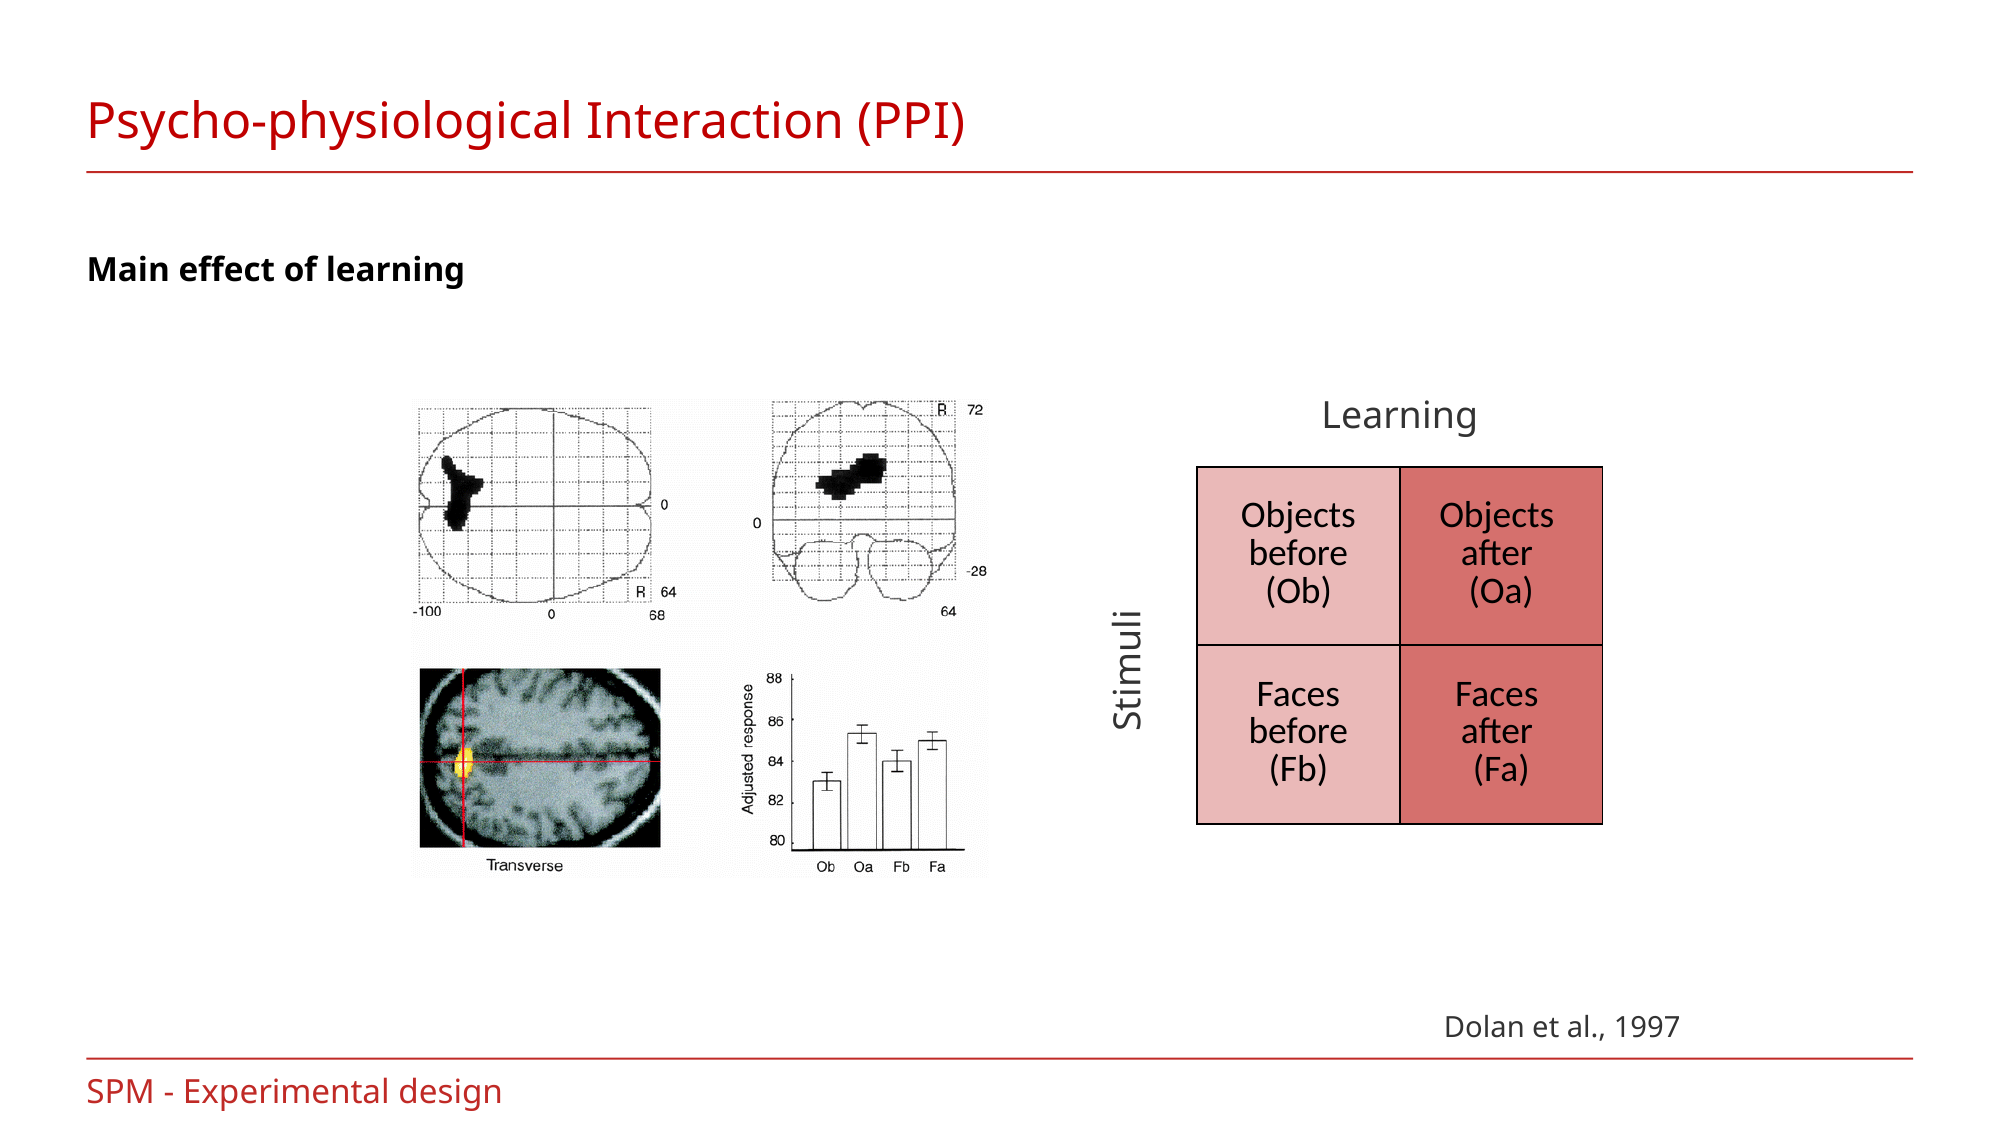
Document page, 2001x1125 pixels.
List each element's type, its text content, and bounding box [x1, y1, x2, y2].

table_header Objects before (Ob) [1198, 468, 1399, 644]
table_header Objects after (Oa) [1401, 468, 1602, 644]
text_box Dolan et al., 1997 [1429, 1000, 1696, 1051]
picture [409, 397, 990, 878]
text_box Stimuli [1095, 595, 1156, 747]
list Main effect of learning [86, 247, 784, 981]
table_cell Faces before (Fb) [1198, 646, 1399, 823]
text_box Learning [1306, 383, 1493, 444]
title Psycho-physiological Interaction (PPI) [86, 19, 1599, 149]
table_cell Faces after (Fa) [1401, 646, 1602, 823]
